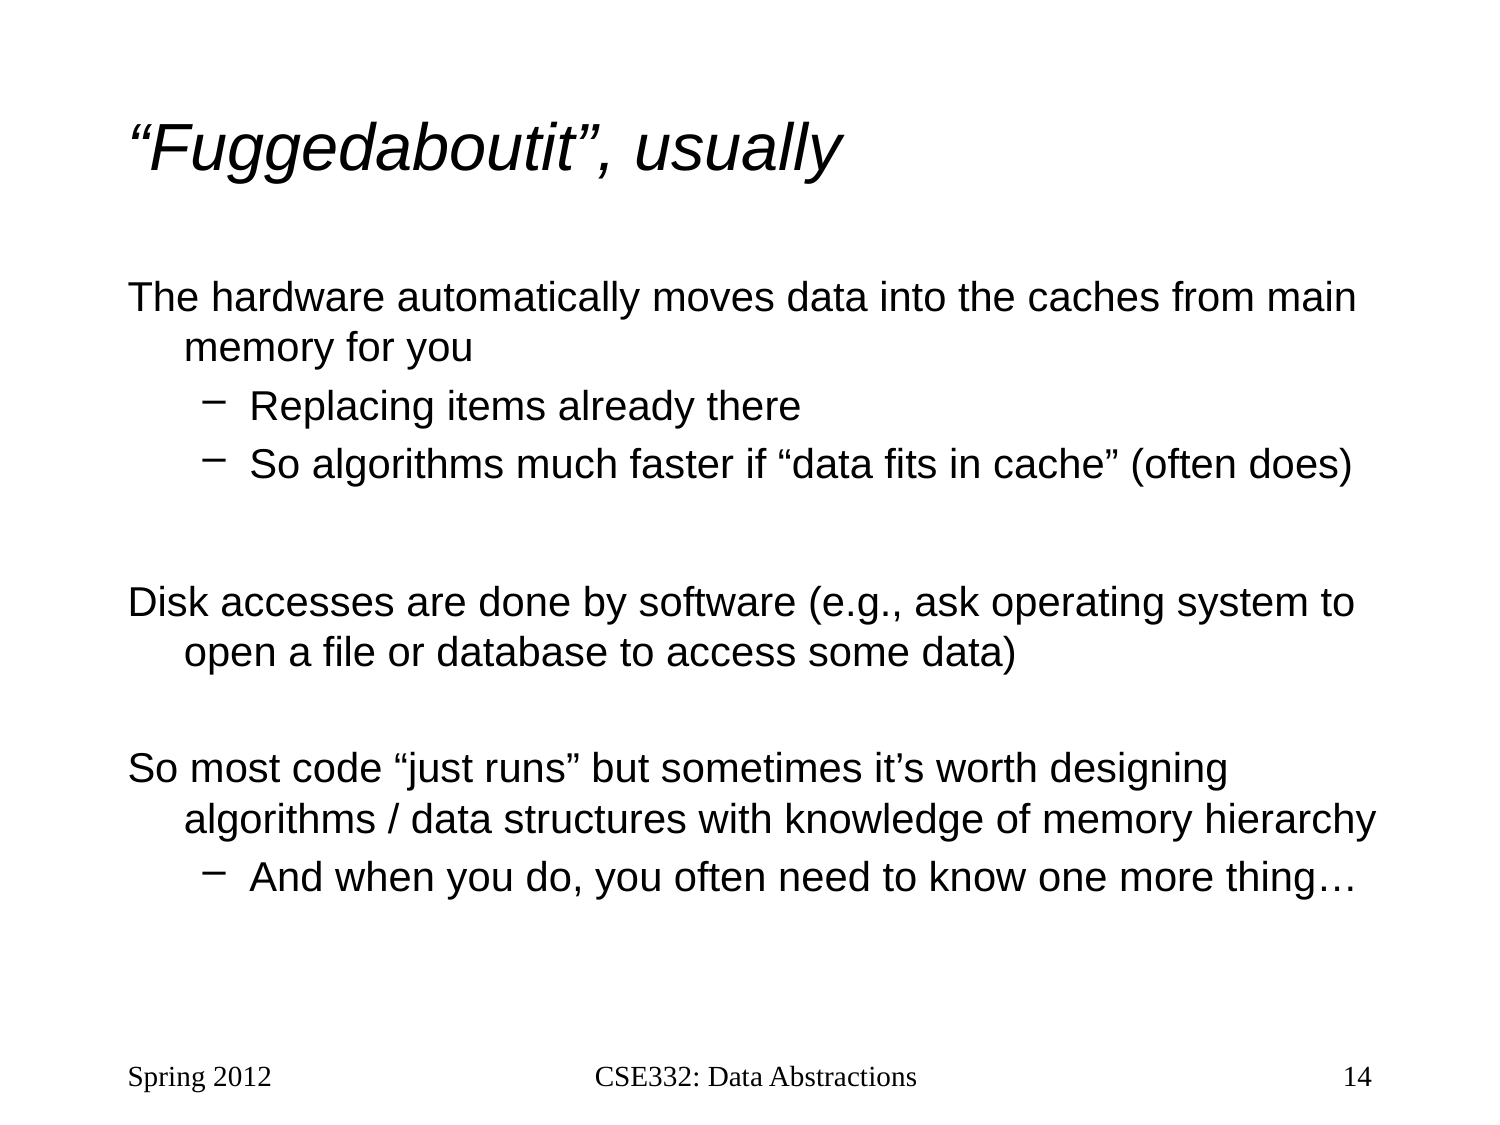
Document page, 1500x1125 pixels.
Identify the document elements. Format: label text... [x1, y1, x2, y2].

footer CSE332: Data Abstractions [474, 1049, 1038, 1125]
title “Fuggedaboutit”, usually [112, 49, 1388, 238]
list The hardware automatically moves data into the caches from main memory for you Replacing items already there So algorithms much faster if “data fits in cache” (often does) Disk accesses are done by software (e.g., ask operating system to open a file or database to access some data) So most code “just runs” but sometimes it’s worth designing algorithms / data structures with knowledge of memory hierarchy And when you do, you often need to know one more thing… [112, 262, 1413, 1001]
slide_number Spring 2012 [112, 1049, 426, 1125]
slide_number 14 [1074, 1049, 1388, 1125]
